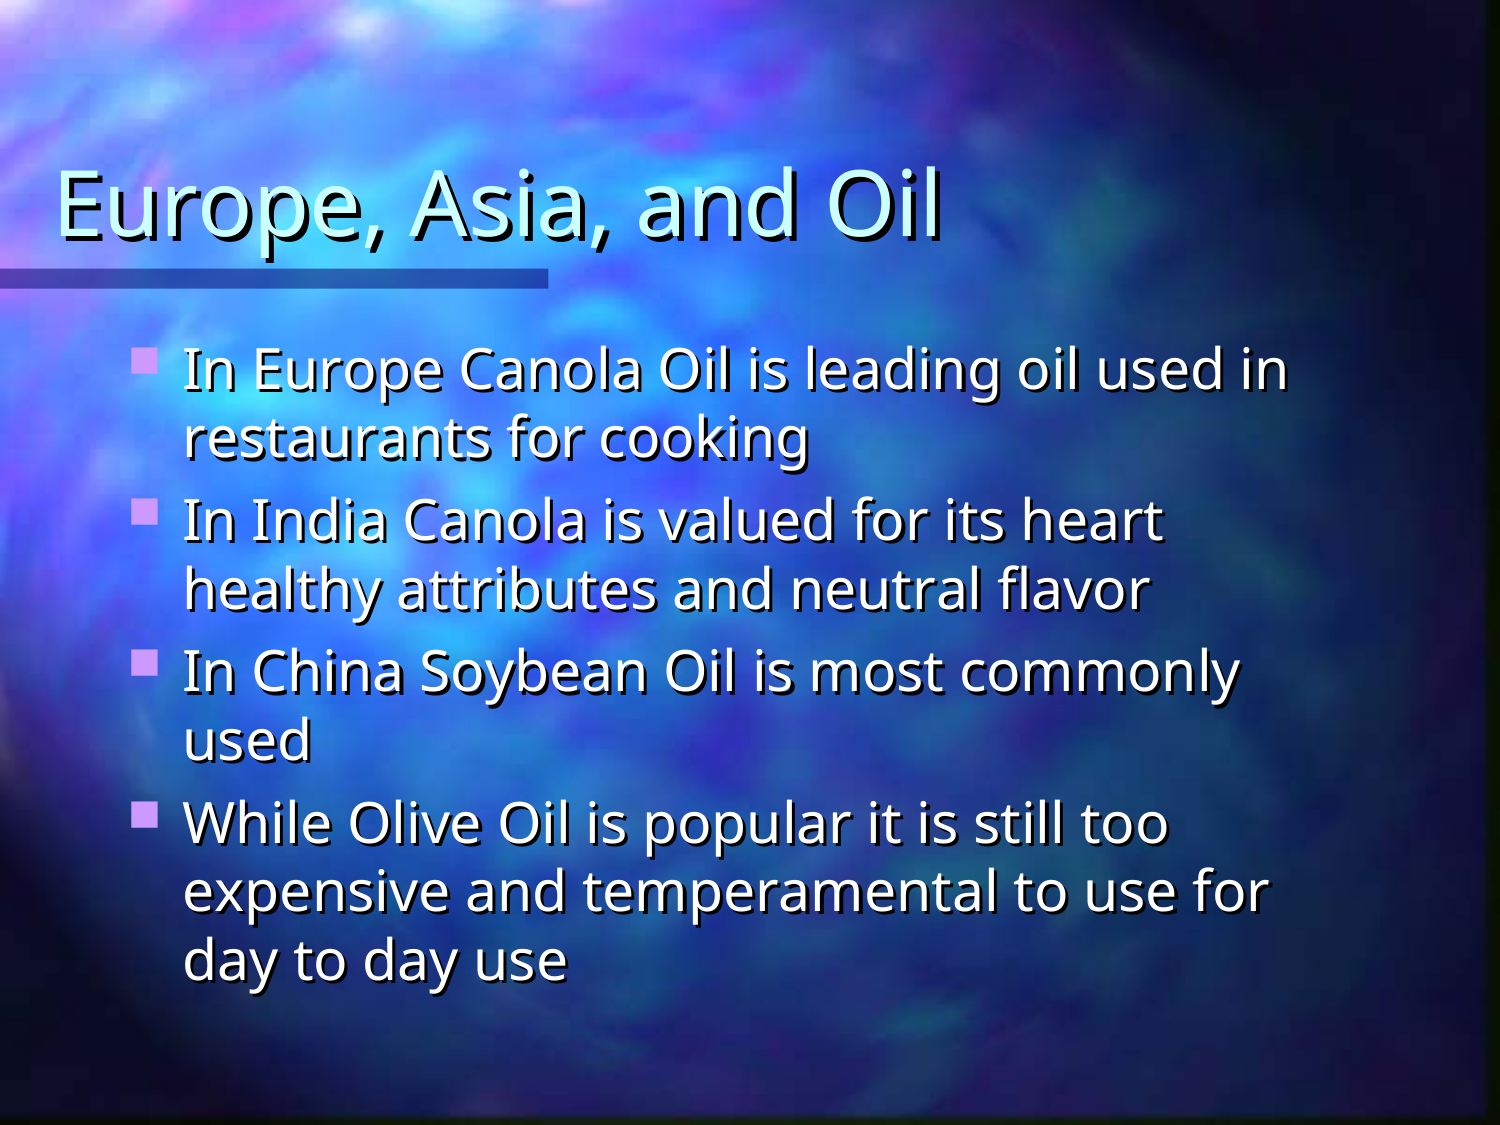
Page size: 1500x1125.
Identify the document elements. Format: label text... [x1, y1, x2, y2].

title Europe, Asia, and Oil [37, 74, 1313, 263]
text_box In Europe Canola Oil is leading oil used in restaurants for cooking In India Canola is valued for its heart healthy attributes and neutral flavor In China Soybean Oil is most commonly used While Olive Oil is popular it is still too expensive and temperamental to use for day to day use [112, 324, 1388, 1000]
picture [0, 0, 1500, 1125]
